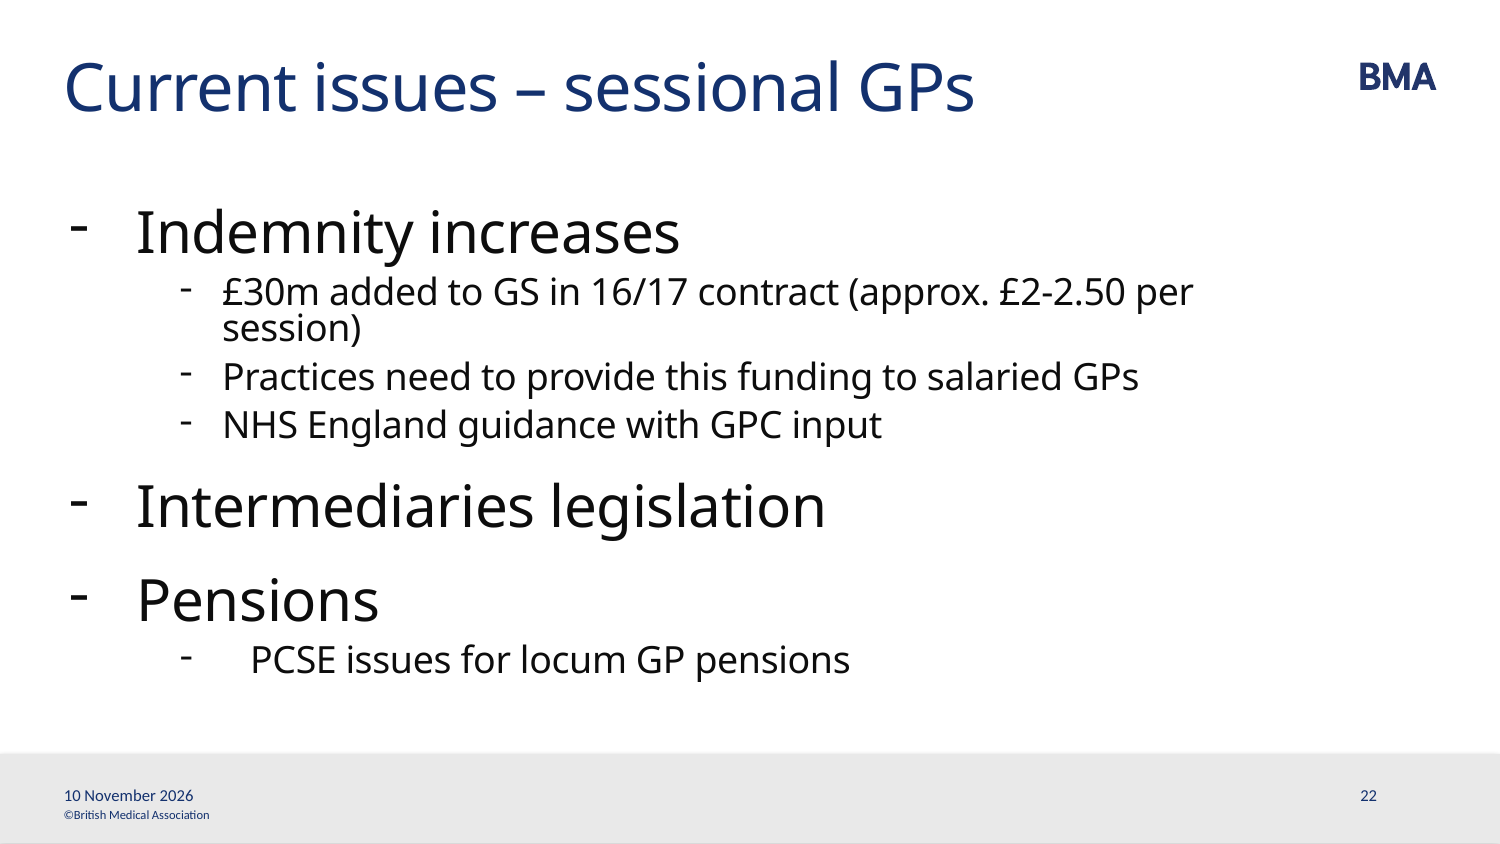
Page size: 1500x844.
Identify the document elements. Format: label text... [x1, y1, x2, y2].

slide_number 22 [1360, 784, 1403, 805]
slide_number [63, 784, 539, 805]
list Indemnity increases £30m added to GS in 16/17 contract (approx. £2-2.50 per session) Practices need to provide this funding to salaried GPs NHS England guidance with GPC input Intermediaries legislation Pensions PCSE issues for locum GP pensions [61, 208, 1224, 711]
title Current issues – sessional GPs [63, 53, 1224, 135]
